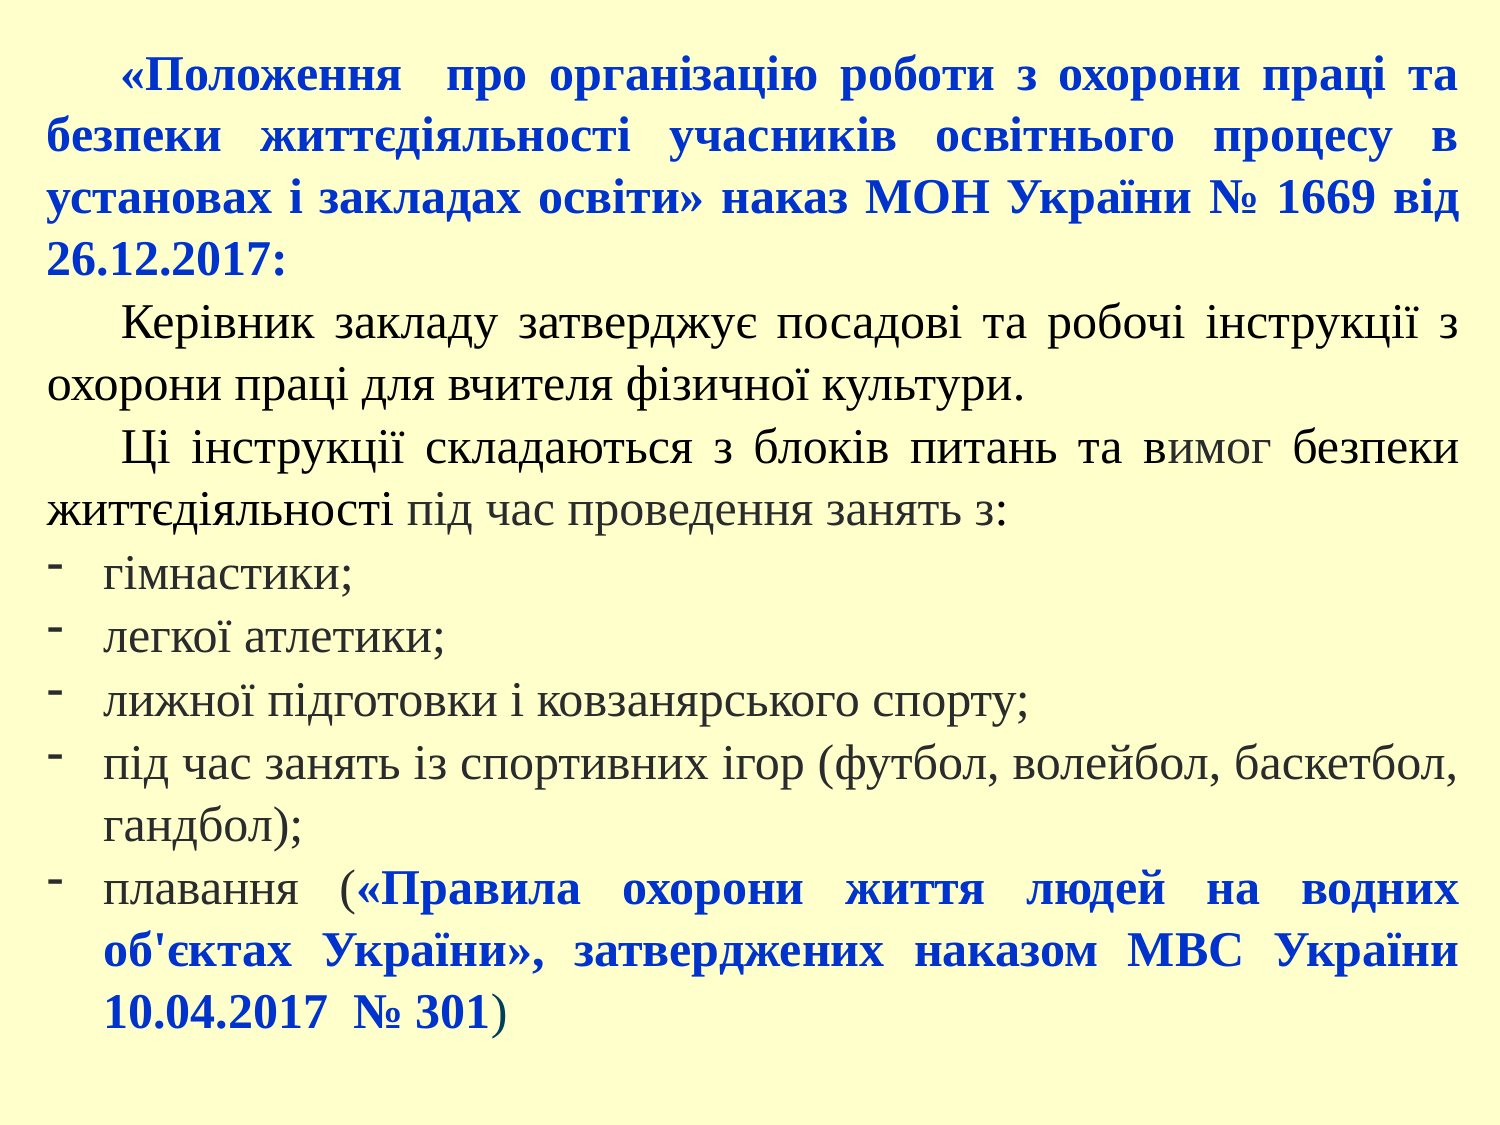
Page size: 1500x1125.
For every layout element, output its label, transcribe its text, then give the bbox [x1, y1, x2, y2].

text_box «Положення про організацію роботи з охорони праці та безпеки життєдіяльності учасників освітнього процесу в установах і закладах освіти» наказ МОН України № 1669 від 26.12.2017: Керівник закладу затверджує посадові та робочі інструкції з охорони праці для вчителя фізичної культури. Ці інструкції складаються з блоків питань та вимог безпеки життєдіяльності під час проведення занять з: гімнастики; легкої атлетики; лижної підготовки і ковзанярського спорту; під час занять із спортивних ігор (футбол, волейбол, баскетбол, гандбол); плавання («Правила охорони життя людей на водних об'єктах України», затверджених наказом МВС України 10.04.2017 № 301) [17, 30, 1483, 1046]
